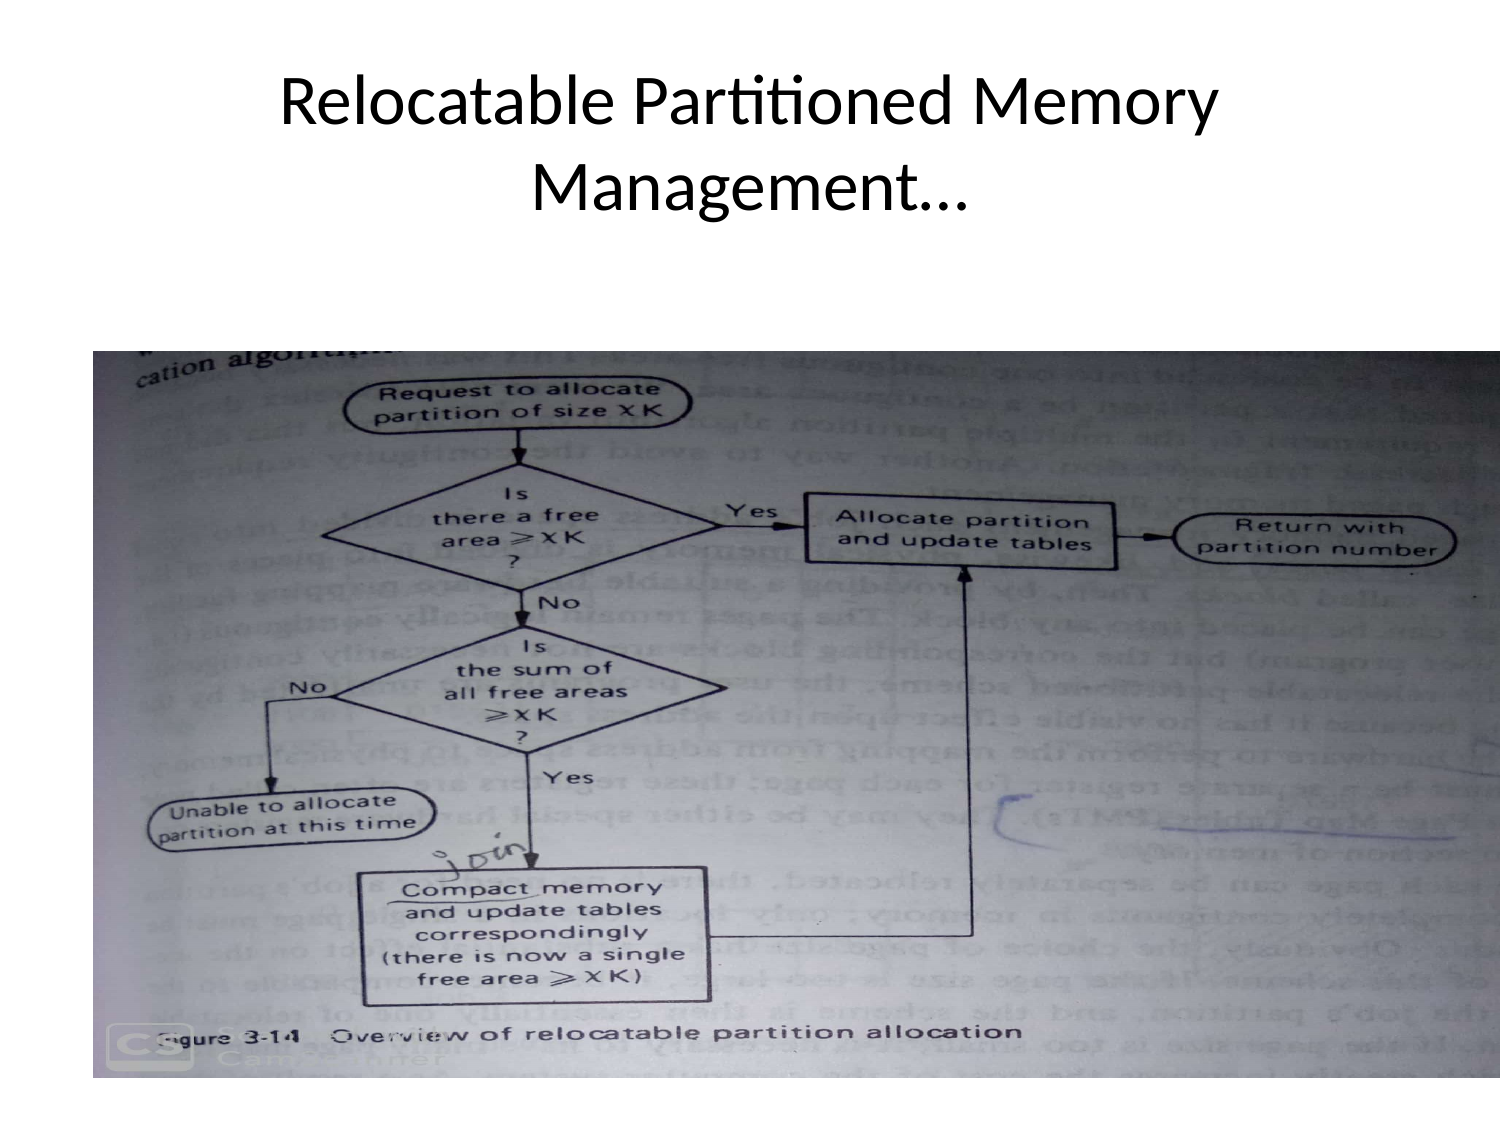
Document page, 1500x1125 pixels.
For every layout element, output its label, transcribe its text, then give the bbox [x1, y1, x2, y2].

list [93, 351, 1500, 1079]
title Relocatable Partitioned Memory Management… [75, 45, 1425, 233]
